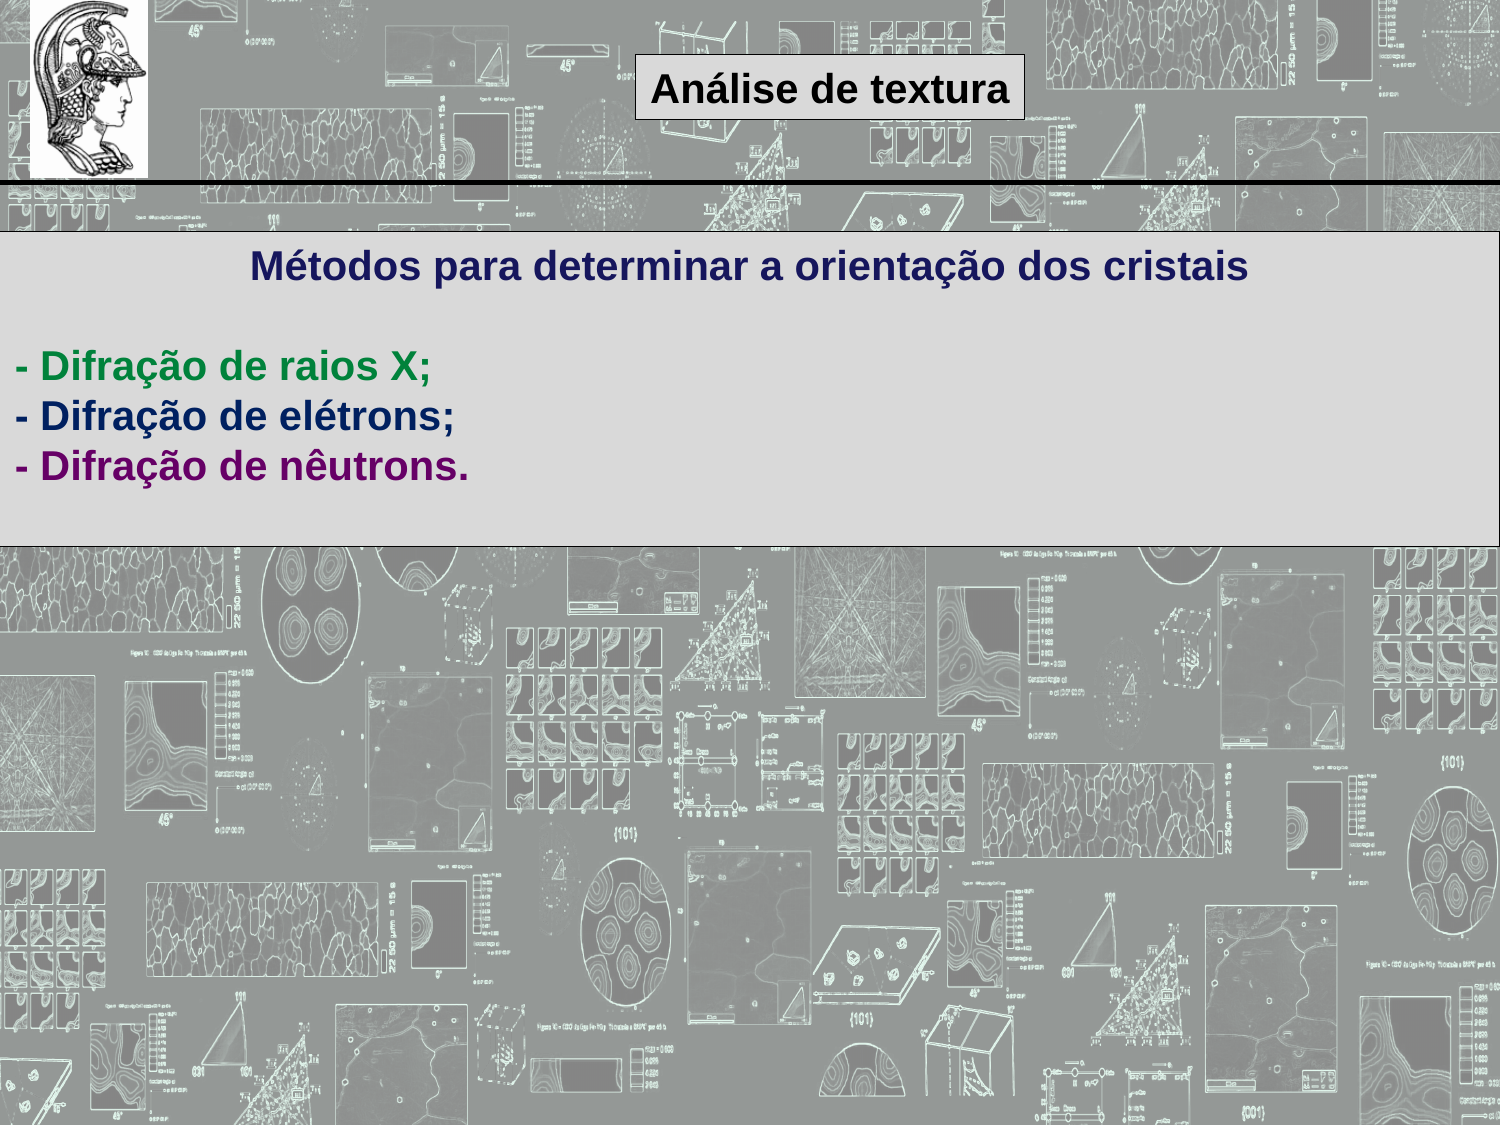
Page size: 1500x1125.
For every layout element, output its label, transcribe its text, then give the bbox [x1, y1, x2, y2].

text_box Análise de textura [635, 54, 1025, 120]
picture [30, 0, 149, 179]
text_box Métodos para determinar a orientação dos cristais - Difração de raios X; - Difração de elétrons; - Difração de nêutrons. [0, 231, 1500, 547]
